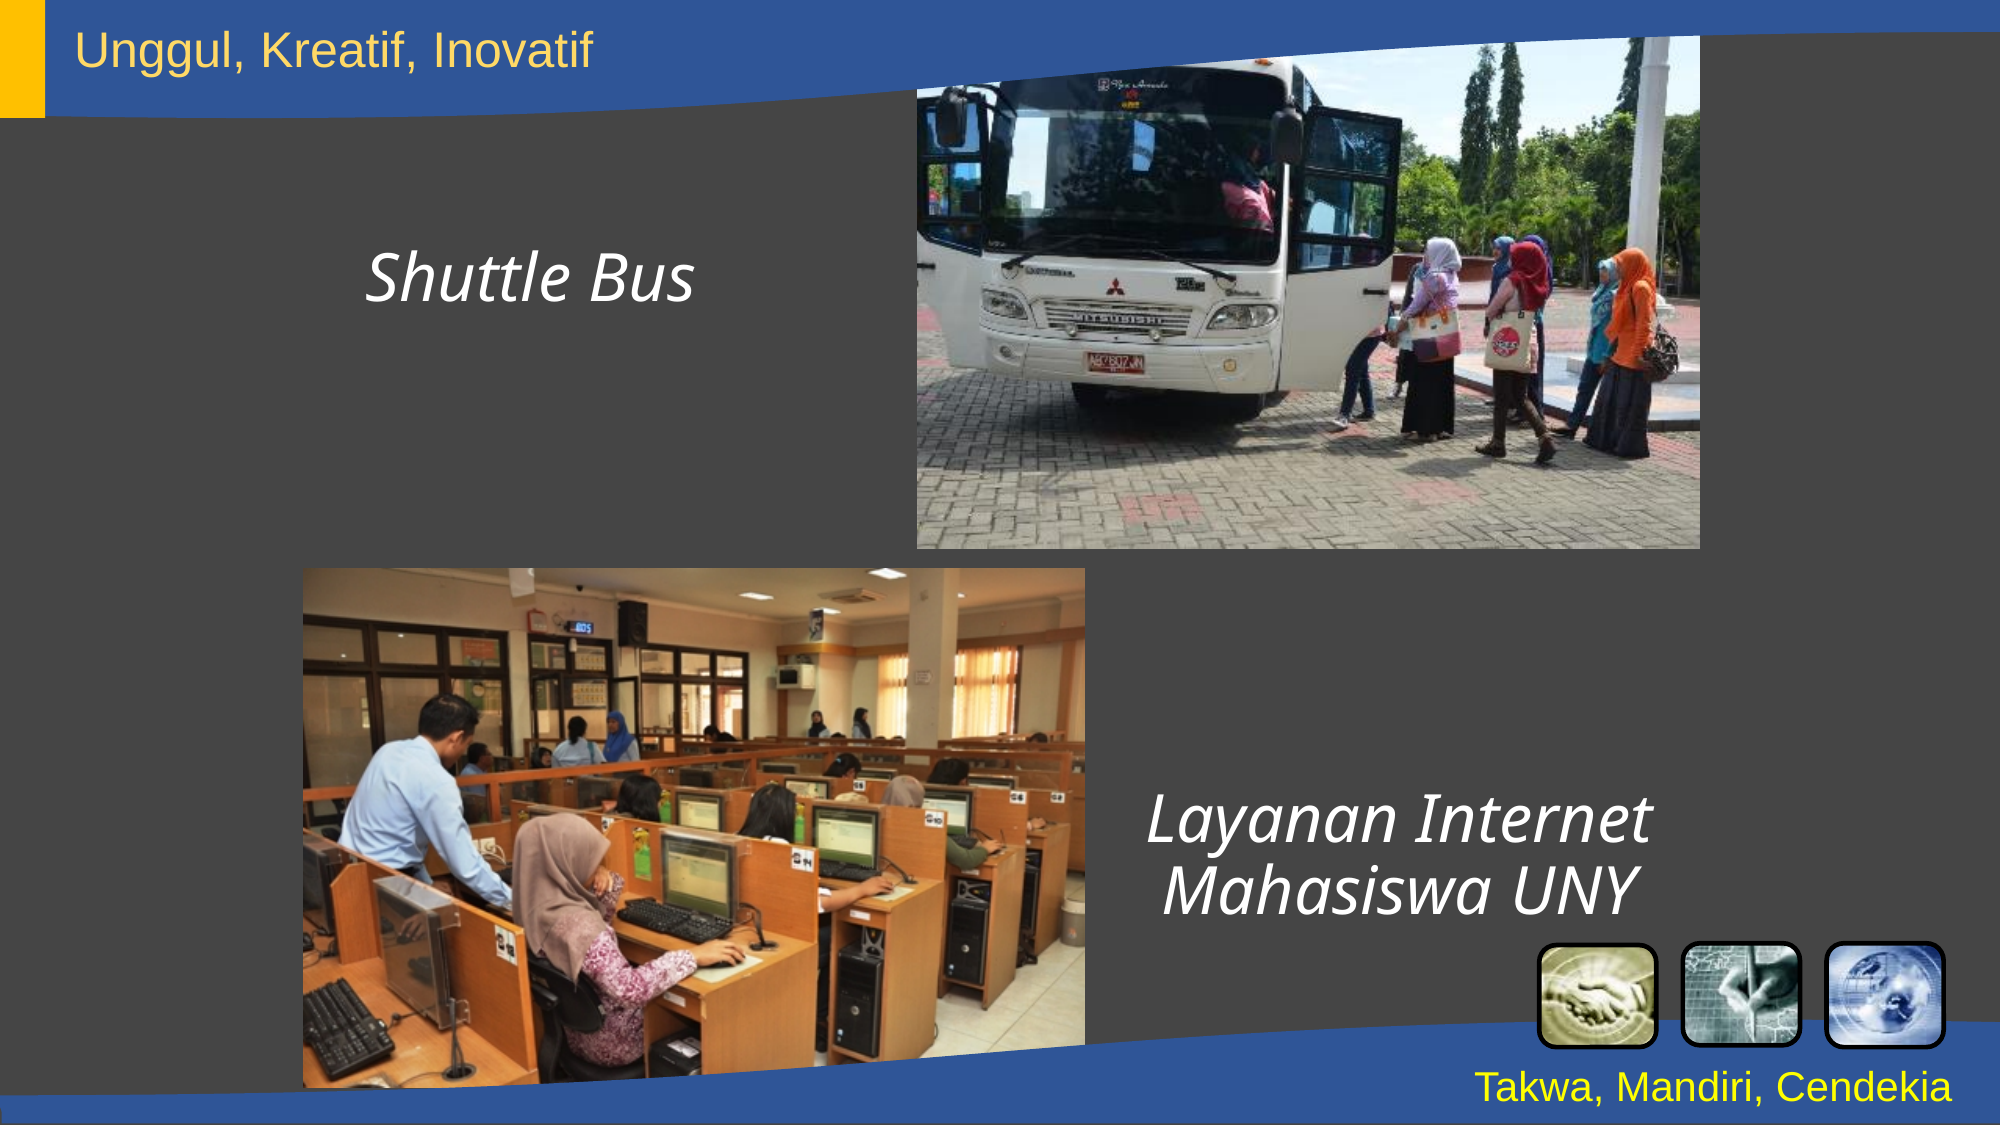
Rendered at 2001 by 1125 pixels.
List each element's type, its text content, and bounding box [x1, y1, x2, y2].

picture [917, 119, 1700, 549]
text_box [0, 0, 2000, 119]
picture [303, 568, 1085, 943]
title Shuttle Bus [249, 285, 813, 356]
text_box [0, 943, 2000, 1124]
text_box Layanan Internet Mahasiswa UNY [1085, 861, 1717, 932]
